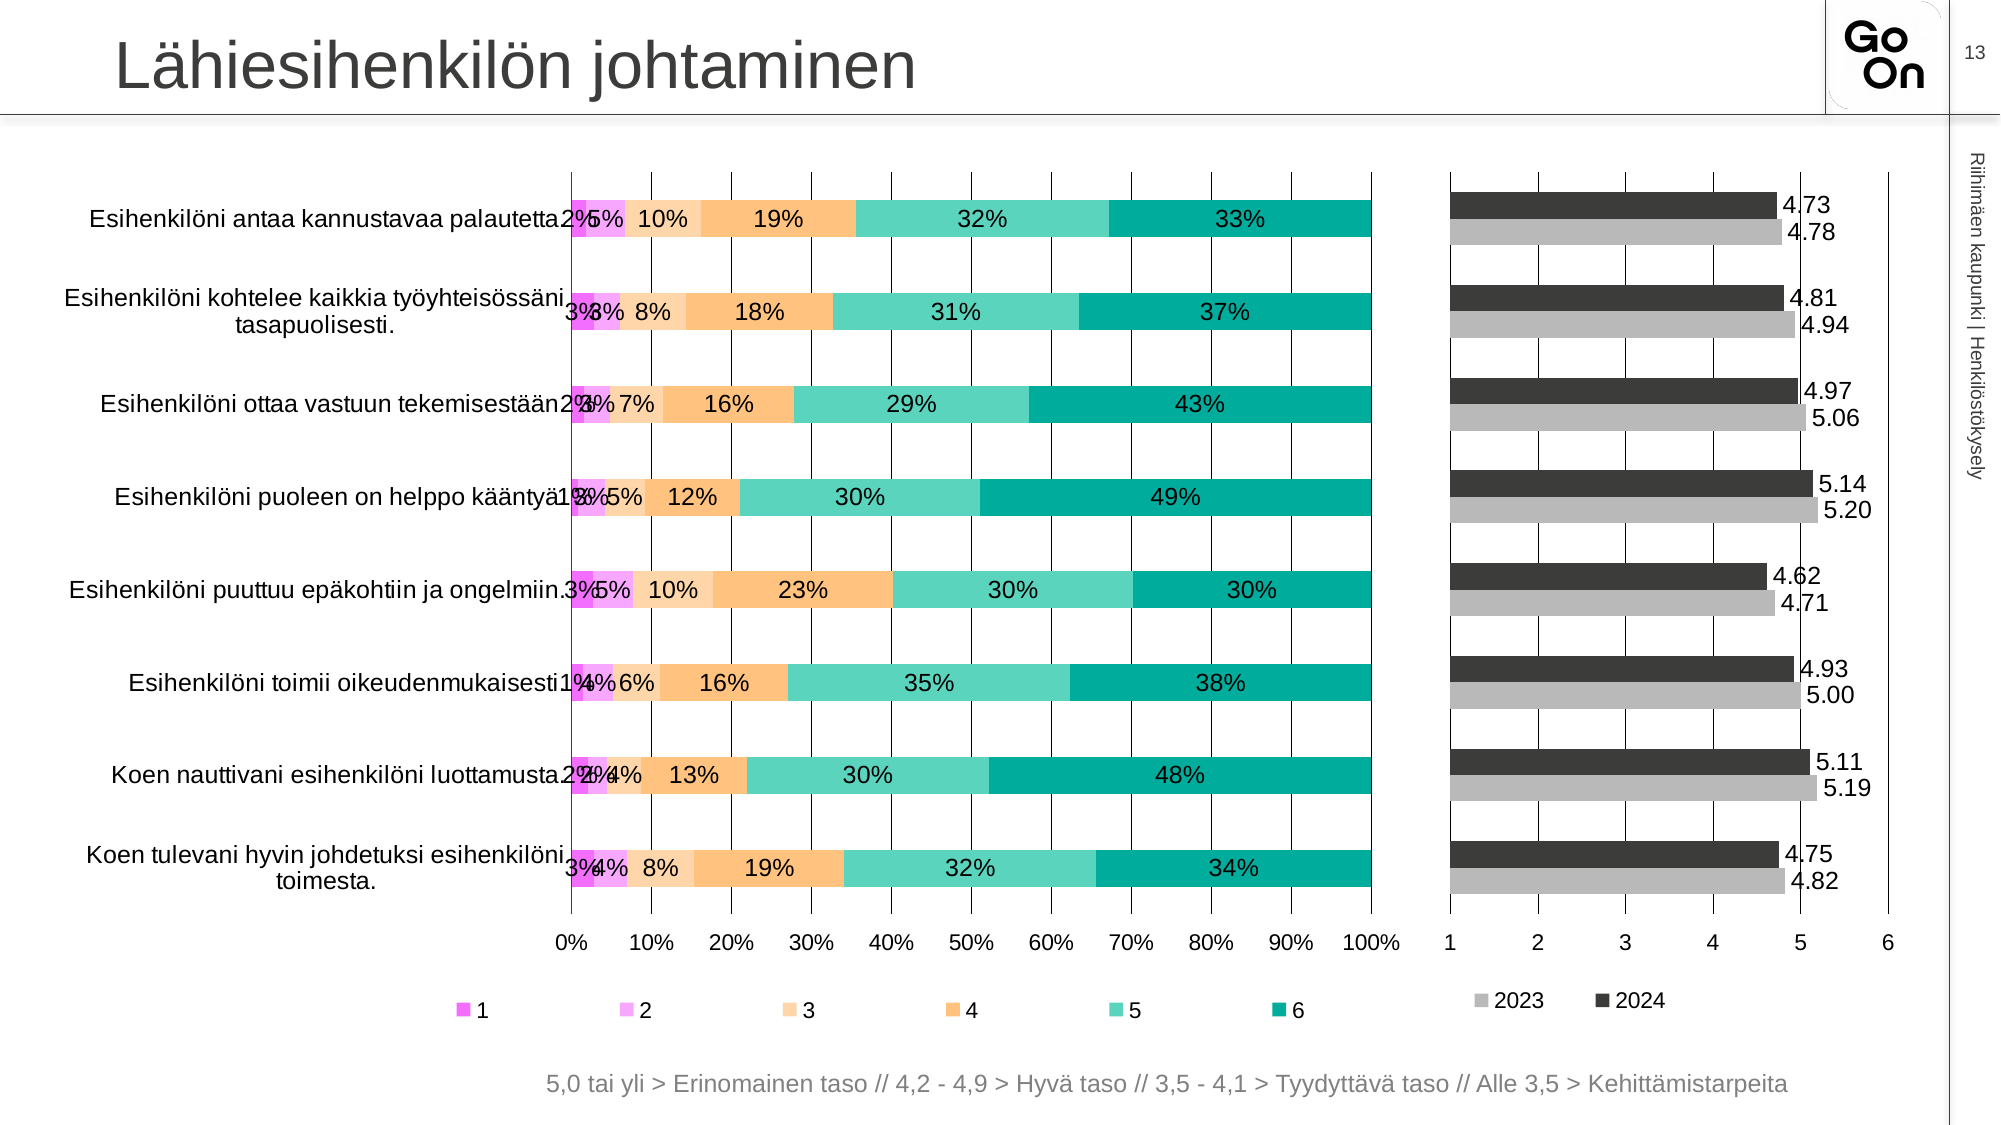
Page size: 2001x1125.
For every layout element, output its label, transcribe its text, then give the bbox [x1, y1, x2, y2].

text_box 5,0 tai yli > Erinomainen taso // 4,2 - 4,9 > Hyvä taso // 3,5 - 4,1 > Tyydyttävä taso // Alle 3,5 > Kehittämistarpeita [531, 1068, 1807, 1105]
chart [36, 163, 1914, 1061]
picture [1827, 0, 1943, 112]
text_box Lähiesihenkilön johtaminen [99, 14, 1900, 126]
slide_number 13 [1947, 21, 2000, 82]
text_box Riihimäen kaupunki | Henkilöstökysely [1956, 137, 1995, 937]
